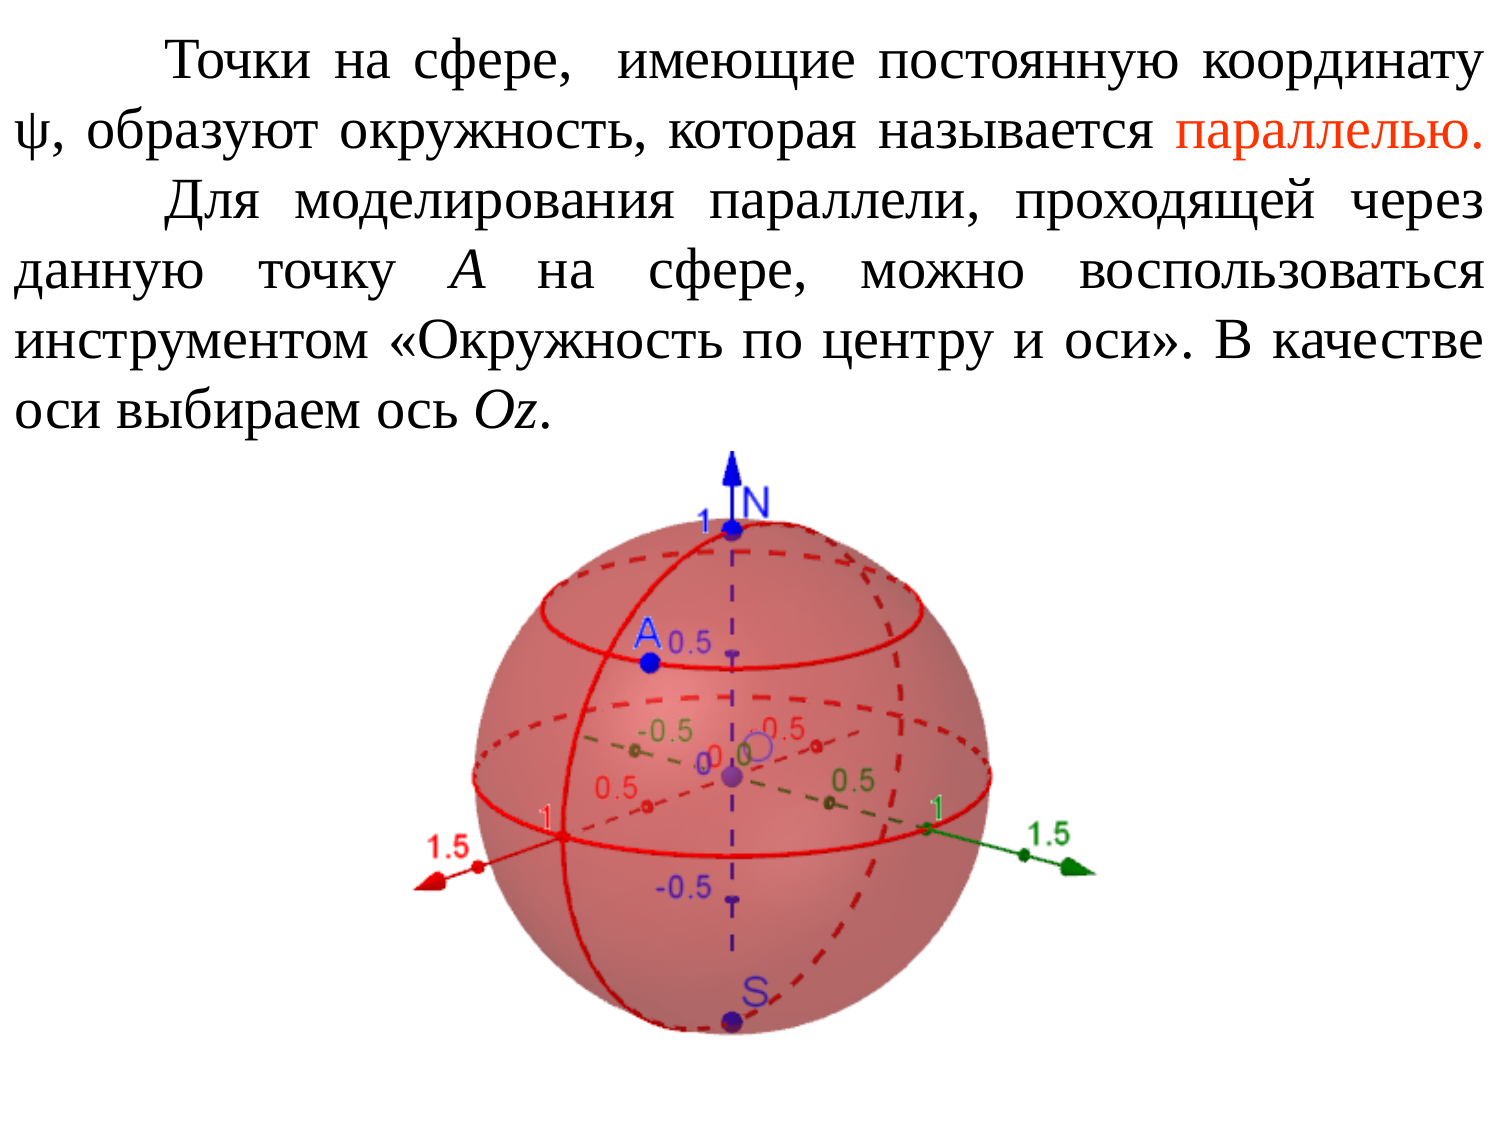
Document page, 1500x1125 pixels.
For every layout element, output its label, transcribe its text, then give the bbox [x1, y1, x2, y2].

picture [400, 451, 1100, 1049]
text_box Точки на сфере, имеющие постоянную координату ψ, образуют окружность, которая называется параллелью. Для моделирования параллели, проходящей через данную точку A на сфере, можно воспользоваться инструментом «Окружность по центру и оси». В качестве оси выбираем ось Oz. [0, 12, 1500, 447]
